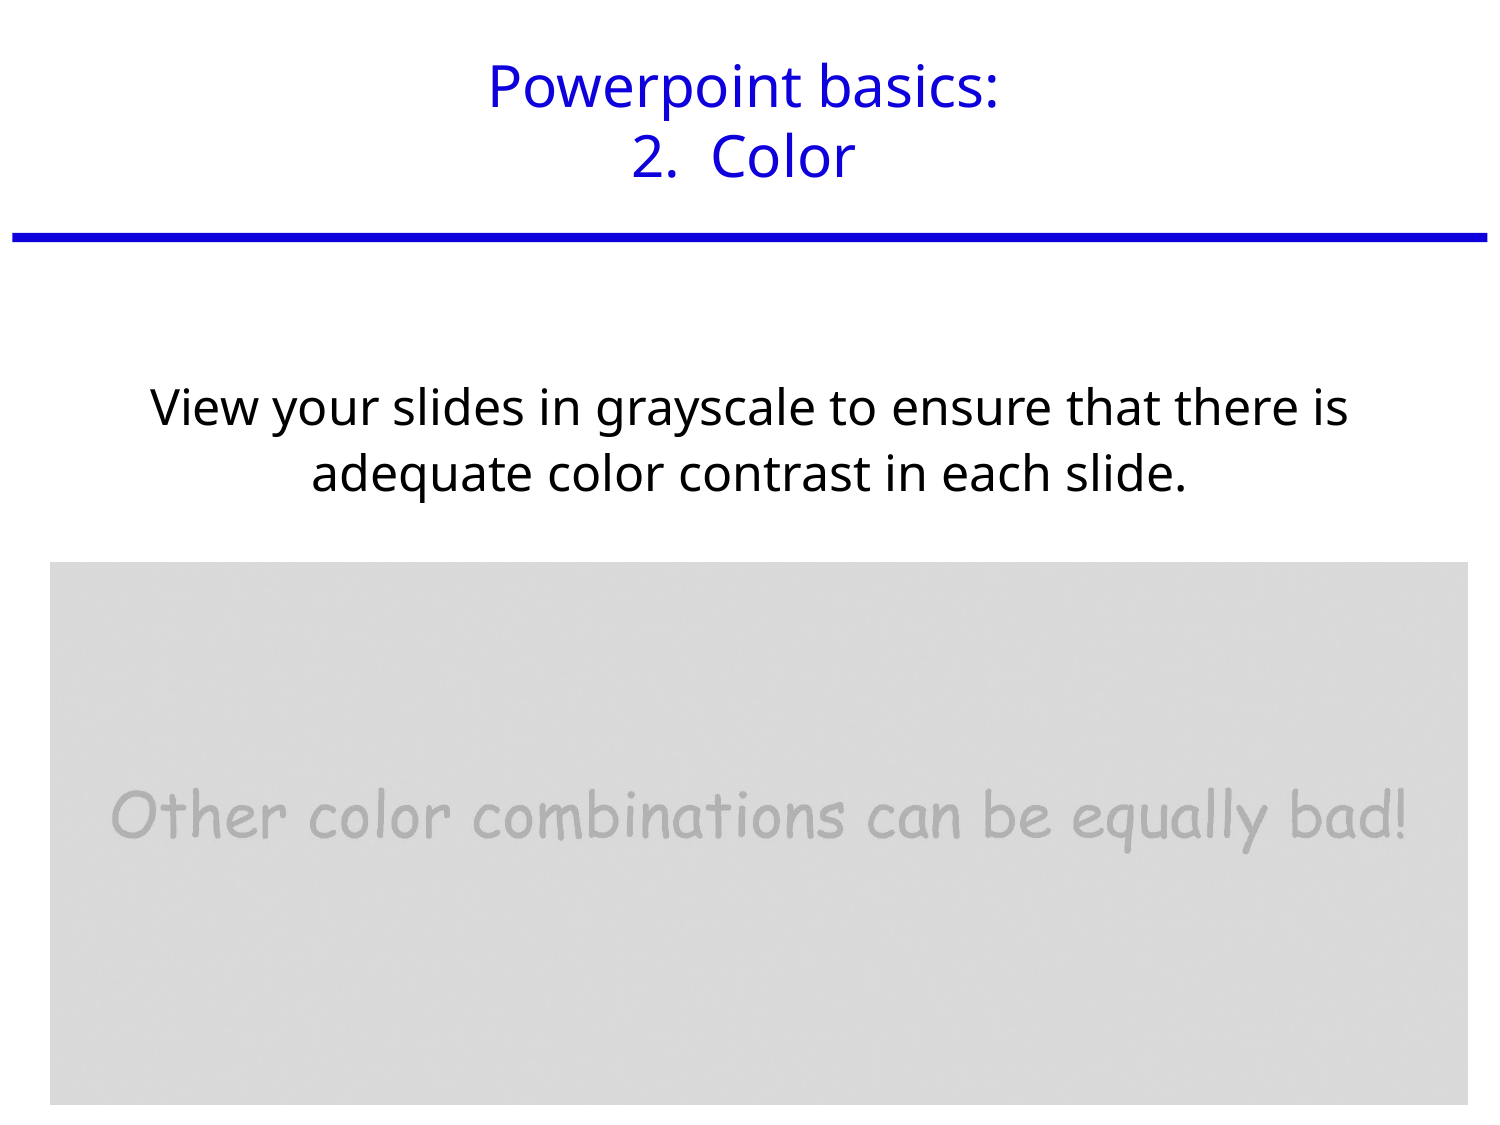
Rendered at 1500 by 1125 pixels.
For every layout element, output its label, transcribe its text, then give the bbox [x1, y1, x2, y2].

picture [49, 562, 1468, 1105]
title Powerpoint basics: 2. Color [50, 24, 1438, 213]
text_box View your slides in grayscale to ensure that there is adequate color contrast in each slide. [87, 362, 1413, 510]
